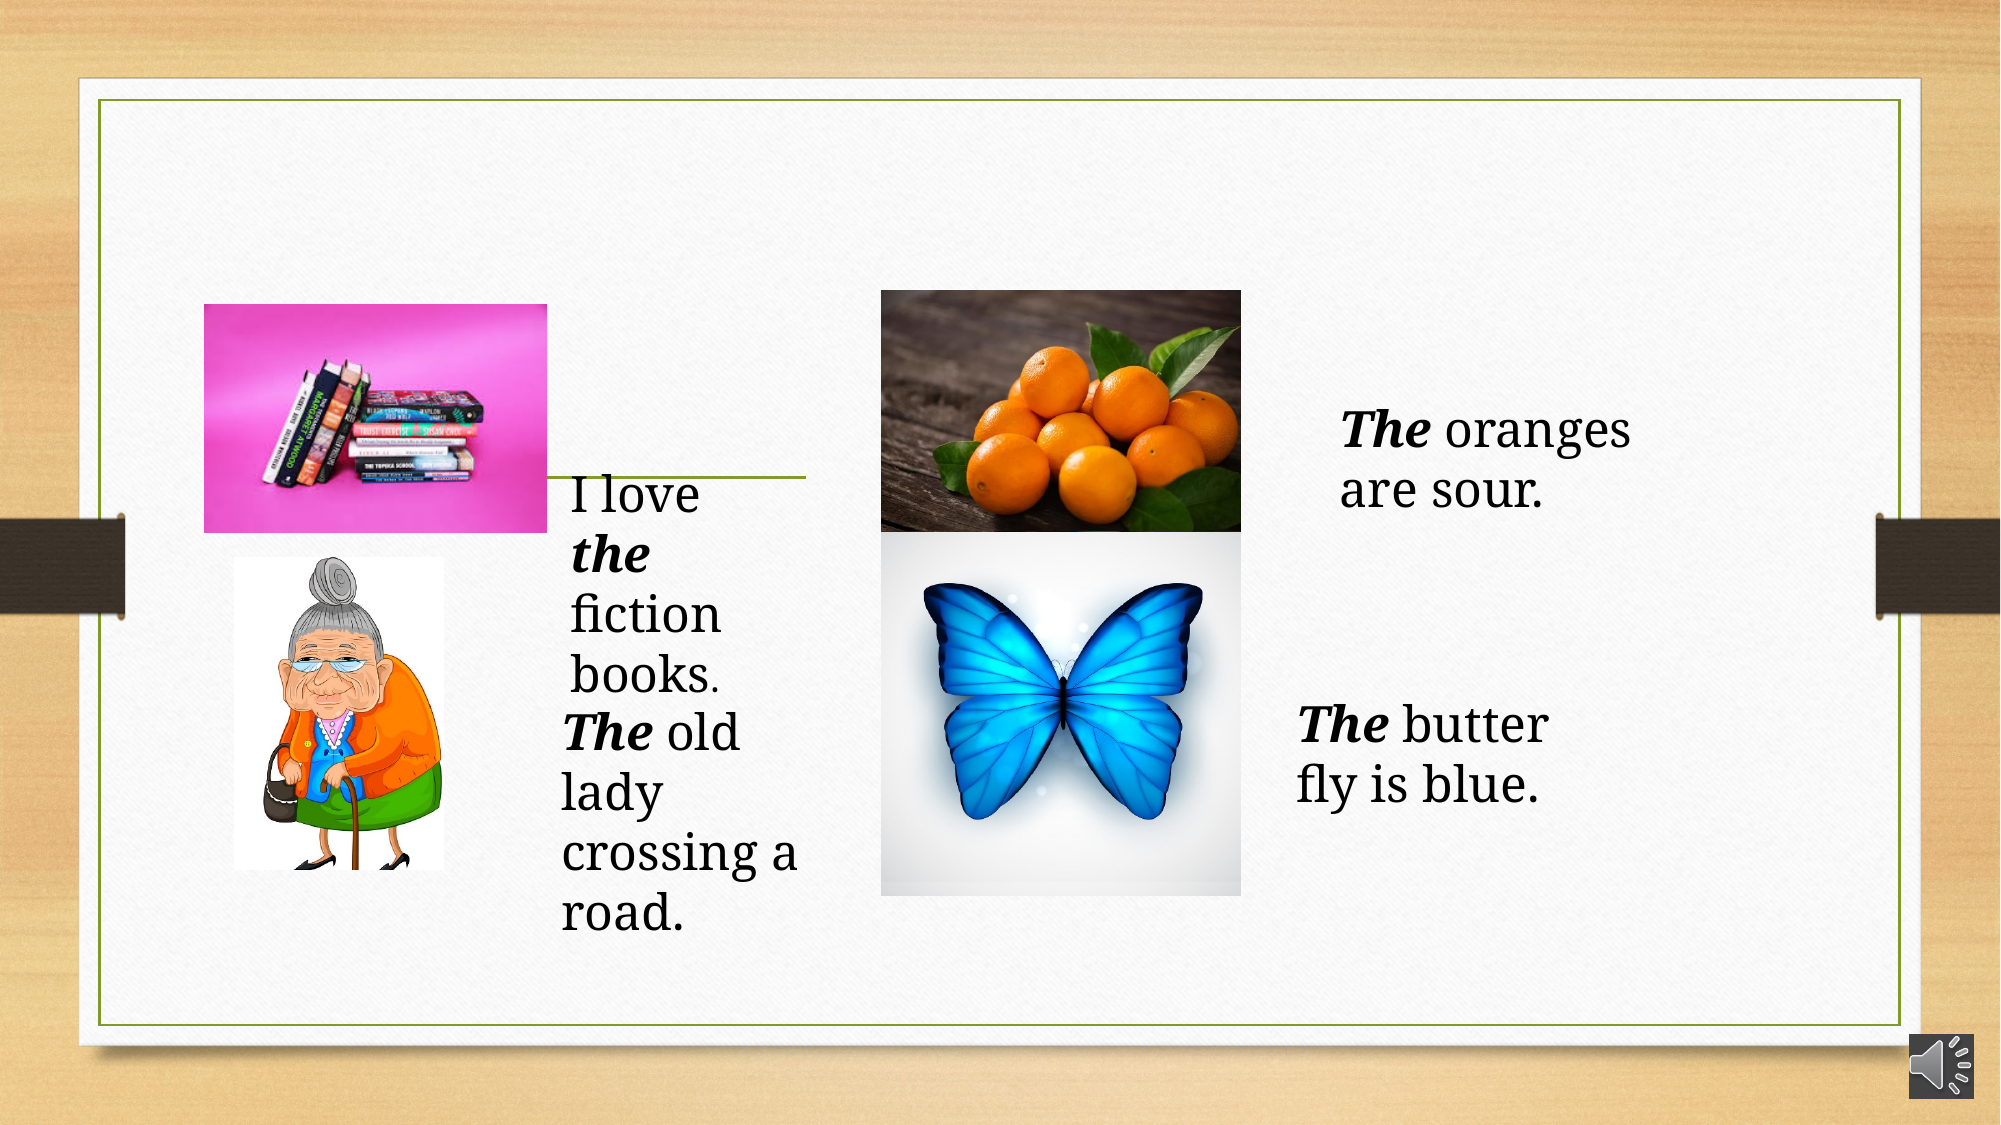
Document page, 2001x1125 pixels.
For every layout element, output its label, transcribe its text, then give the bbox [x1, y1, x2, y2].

text_box The butter fly is blue. [1282, 685, 1616, 821]
text_box The oranges are sour. [1324, 389, 1661, 525]
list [204, 304, 547, 533]
picture [0, 0, 2001, 1125]
text_box [204, 290, 880, 884]
text_box The old lady crossing a road. [546, 884, 826, 948]
